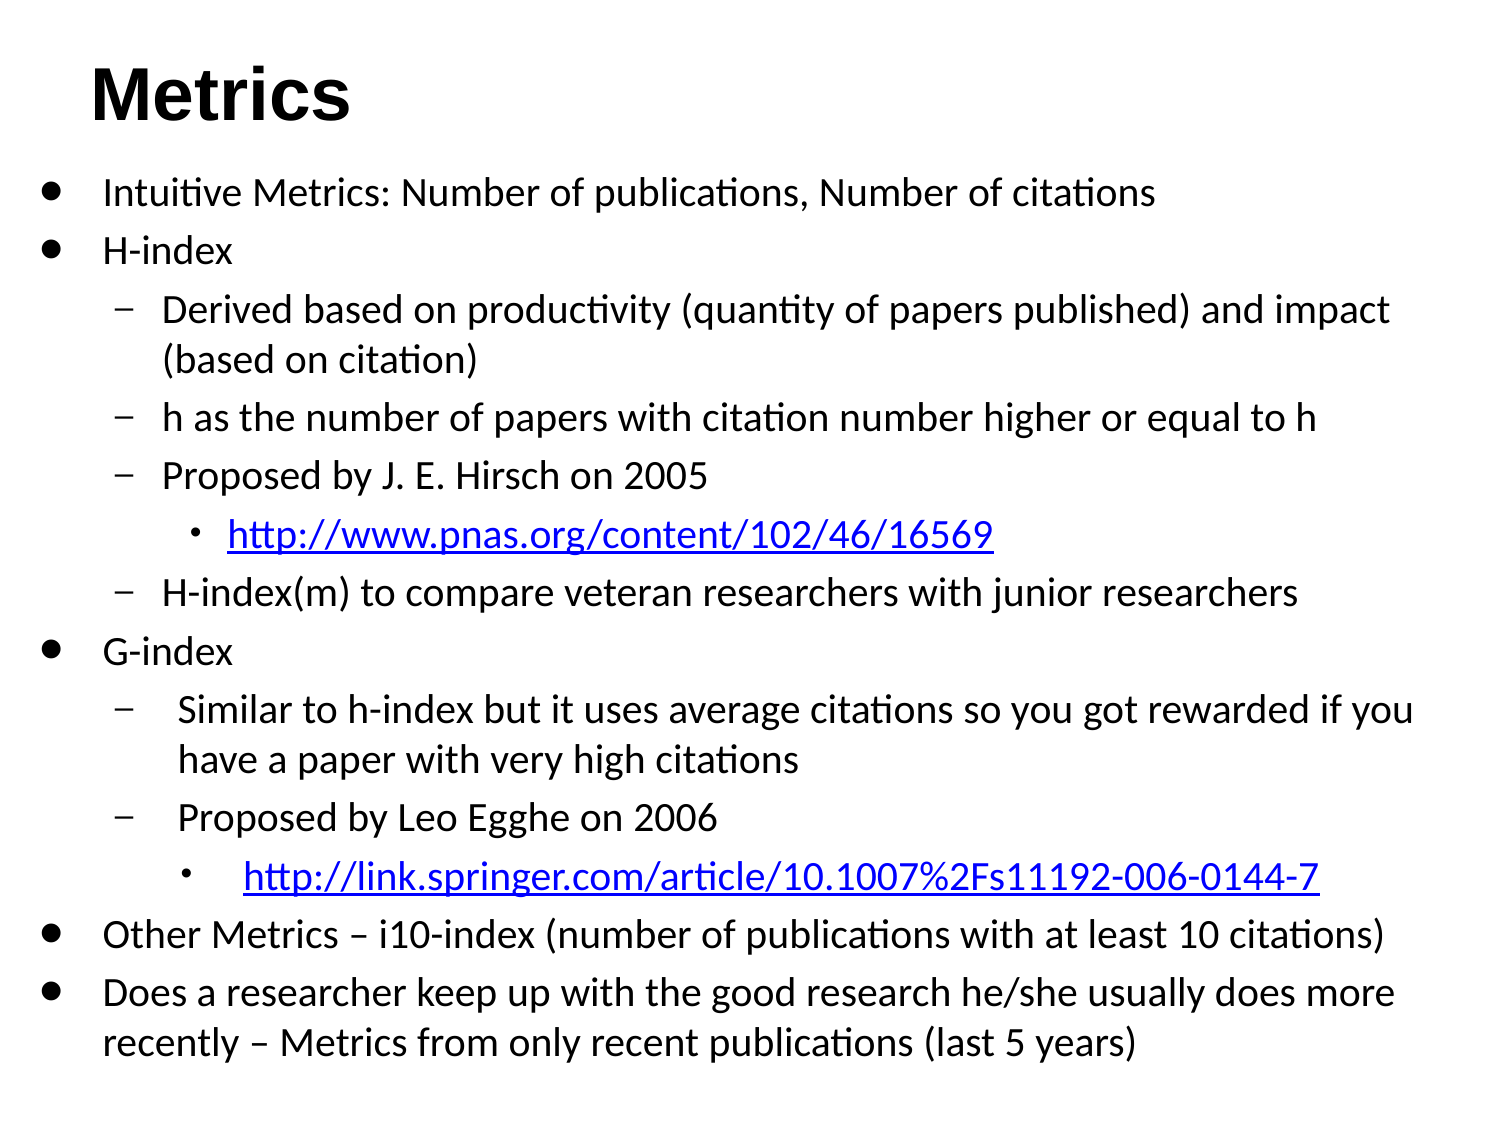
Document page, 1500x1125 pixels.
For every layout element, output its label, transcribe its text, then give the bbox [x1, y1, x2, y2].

title Metrics [75, 45, 1425, 149]
list Intuitive Metrics: Number of publications, Number of citations H-index Derived based on productivity (quantity of papers published) and impact (based on citation) h as the number of papers with citation number higher or equal to h Proposed by J. E. Hirsch on 2005 http://www.pnas.org/content/102/46/16569 H-index(m) to compare veteran researchers with junior researchers G-index Similar to h-index but it uses average citations so you got rewarded if you have a paper with very high citations Proposed by Leo Egghe on 2006 http://link.springer.com/article/10.1007%2Fs11192-006-0144-7 Other Metrics – i10-index (number of publications with at least 10 citations) Does a researcher keep up with the good research he/she usually does more recently – Metrics from only recent publications (last 5 years) [12, 149, 1475, 1110]
